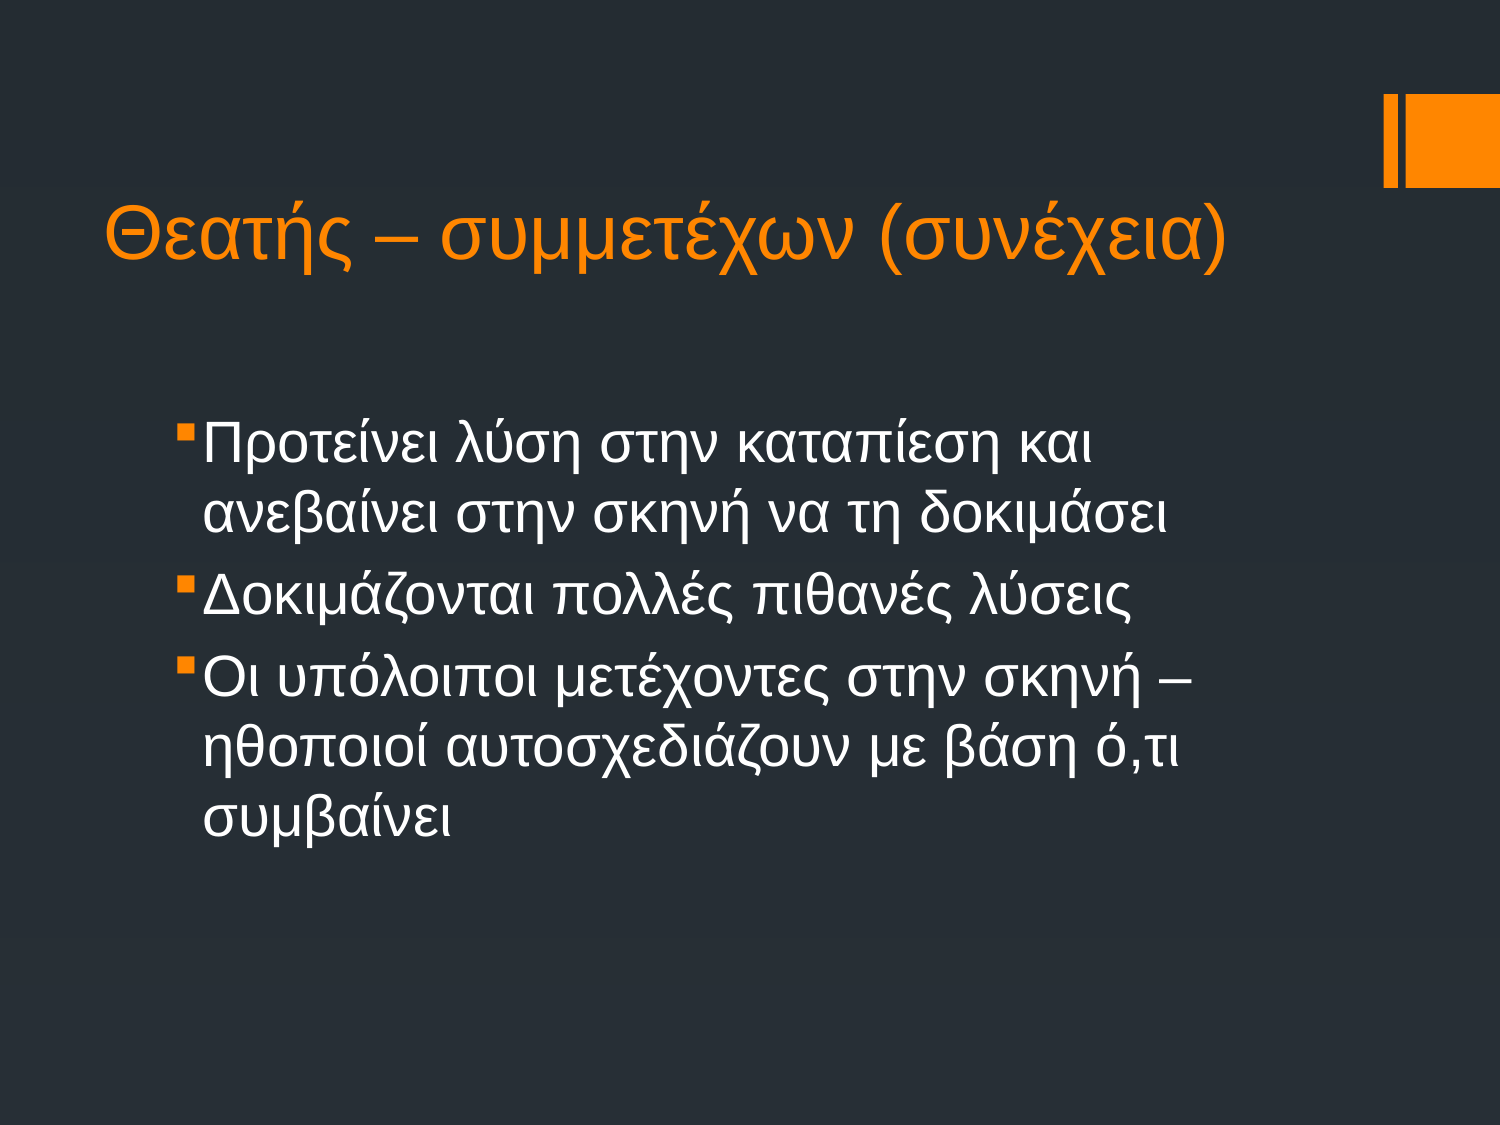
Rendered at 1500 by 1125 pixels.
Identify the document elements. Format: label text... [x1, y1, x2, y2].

list Προτείνει λύση στην καταπίεση και ανεβαίνει στην σκηνή να τη δοκιμάσει Δοκιμάζονται πολλές πιθανές λύσεις Οι υπόλοιποι μετέχοντες στην σκηνή –ηθοποιοί αυτοσχεδιάζουν με βάση ό,τι συμβαίνει [150, 397, 1350, 1035]
title Θεατής – συμμετέχων (συνέχεια) [88, 93, 1289, 283]
